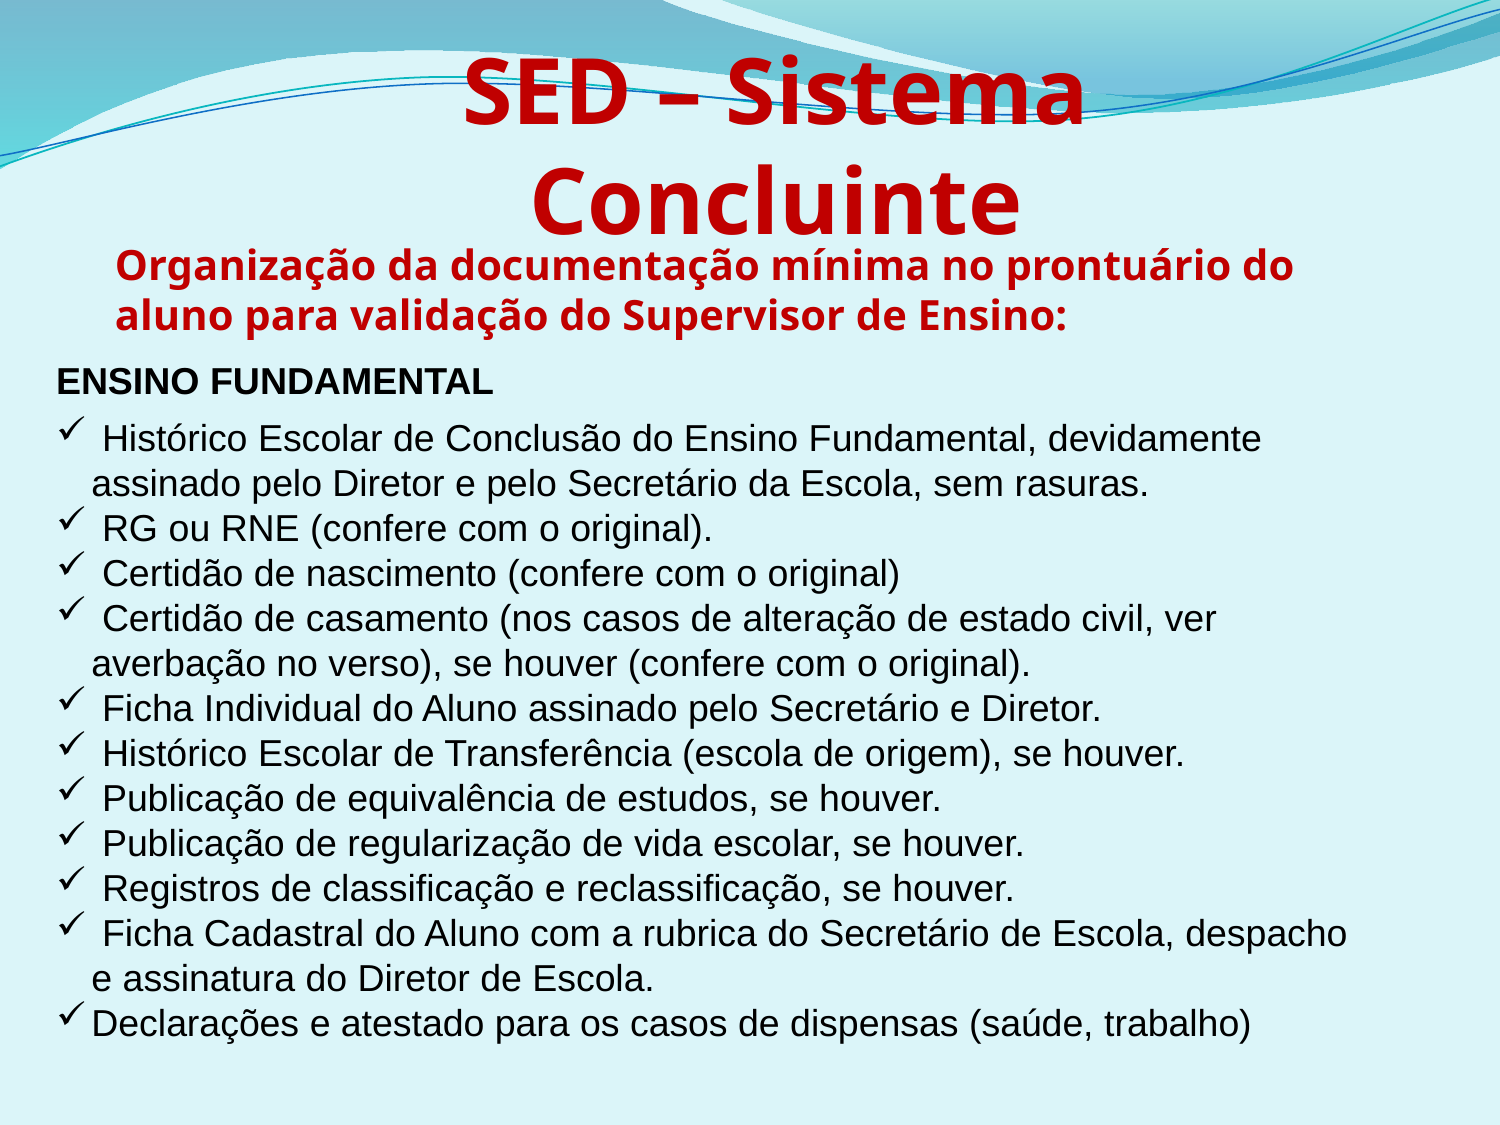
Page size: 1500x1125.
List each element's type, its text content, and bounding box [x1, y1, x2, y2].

text_box ENSINO FUNDAMENTAL Histórico Escolar de Conclusão do Ensino Fundamental, devidamente assinado pelo Diretor e pelo Secretário da Escola, sem rasuras. RG ou RNE (confere com o original). Certidão de nascimento (confere com o original) Certidão de casamento (nos casos de alteração de estado civil, ver averbação no verso), se houver (confere com o original). Ficha Individual do Aluno assinado pelo Secretário e Diretor. Histórico Escolar de Transferência (escola de origem), se houver. Publicação de equivalência de estudos, se houver. Publicação de regularização de vida escolar, se houver. Registros de classificação e reclassificação, se houver. Ficha Cadastral do Aluno com a rubrica do Secretário de Escola, despacho e assinatura do Diretor de Escola. Declarações e atestado para os casos de dispensas (saúde, trabalho) [41, 349, 1388, 1052]
text_box Organização da documentação mínima no prontuário do aluno para validação do Supervisor de Ensino: [100, 231, 1436, 350]
text_box SED – Sistema Concluinte [264, 64, 1288, 222]
